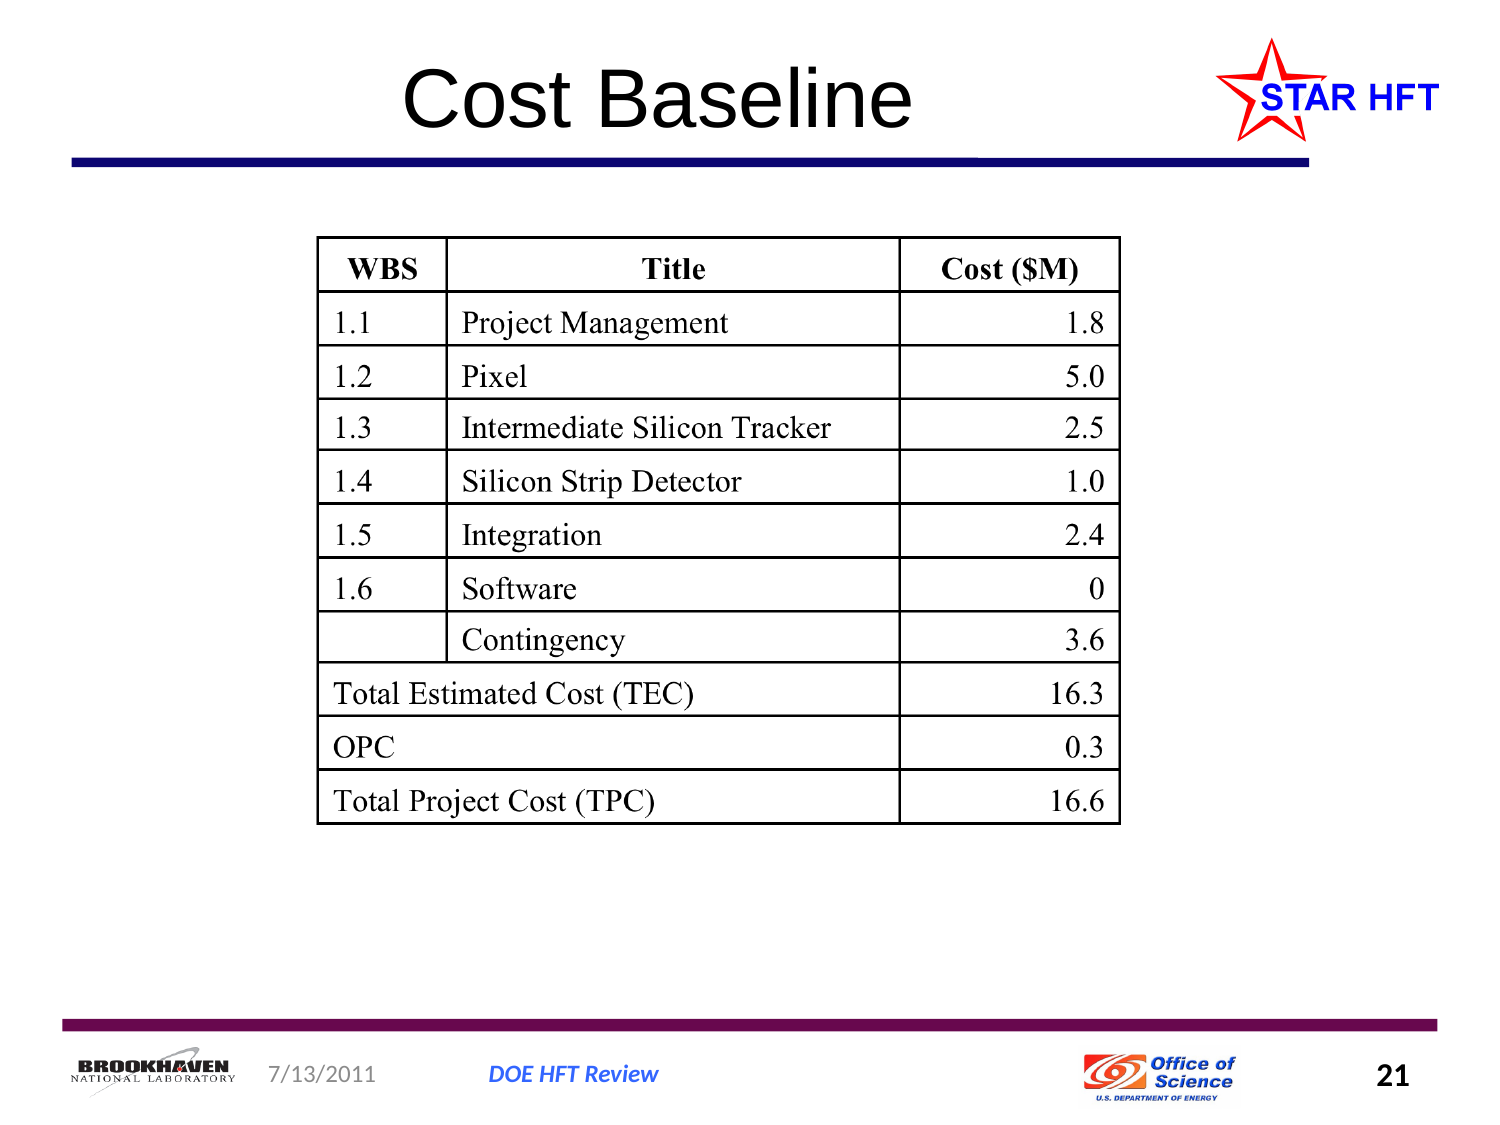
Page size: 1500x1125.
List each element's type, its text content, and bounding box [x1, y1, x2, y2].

title Cost Baseline [75, 45, 1241, 145]
picture [71, 1044, 235, 1100]
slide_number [252, 1042, 434, 1103]
slide_number 21 [1321, 1042, 1425, 1103]
picture [1214, 37, 1462, 142]
picture [1078, 1045, 1241, 1109]
footer DOE HFT Review [473, 1042, 988, 1103]
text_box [74, 236, 1363, 862]
